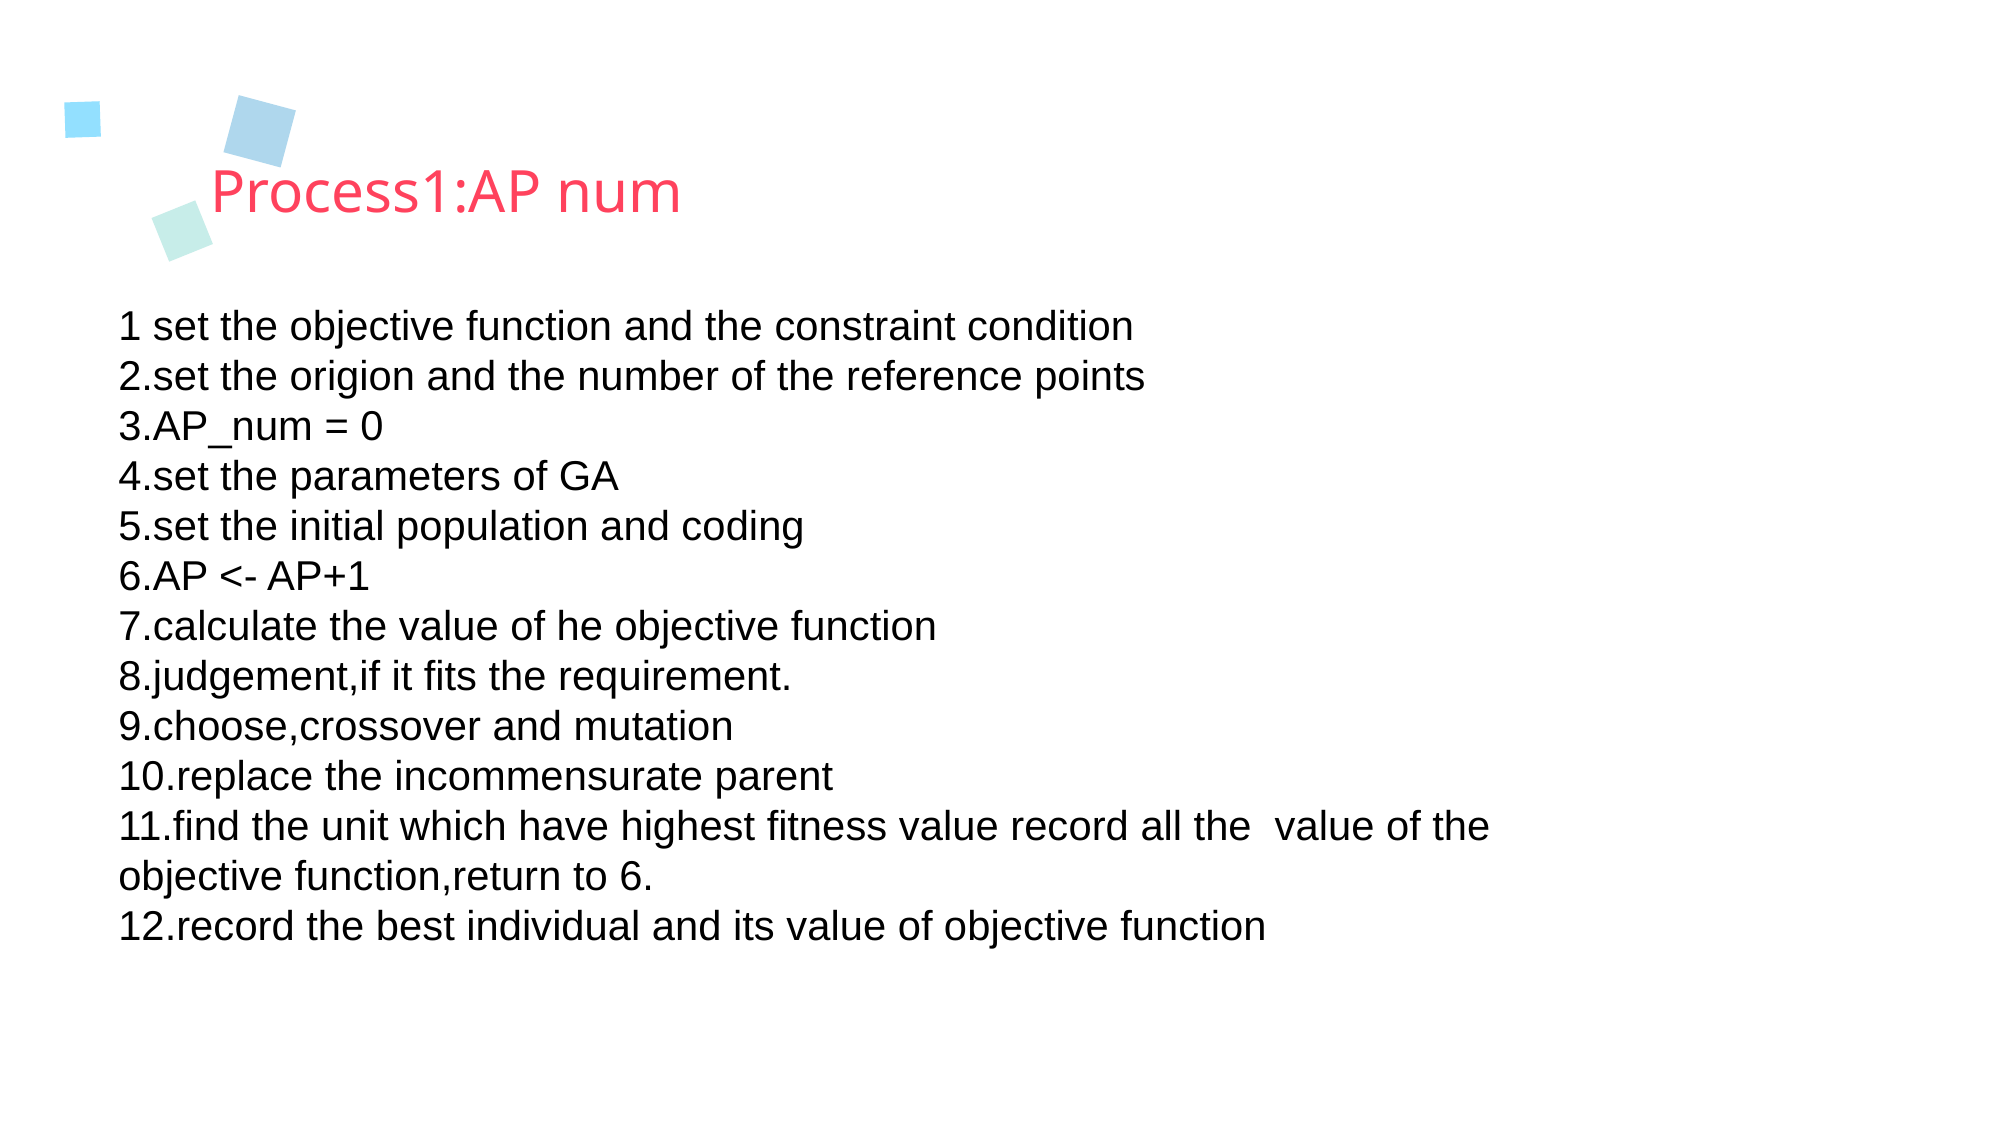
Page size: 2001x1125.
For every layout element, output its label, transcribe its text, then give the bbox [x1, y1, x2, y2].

text_box 1 set the objective function and the constraint condition 2.set the origion and the number of the reference points 3.AP_num = 0 4.set the parameters of GA 5.set the initial population and coding 6.AP <- AP+1 7.calculate the value of he objective function 8.judgement,if it fits the requirement. 9.choose,crossover and mutation 10.replace the incommensurate parent 11.find the unit which have highest fitness value record all the value of the objective function,return to 6. 12.record the best individual and its value of objective function [103, 291, 1647, 957]
title Process1:AP num [99, 88, 1900, 263]
